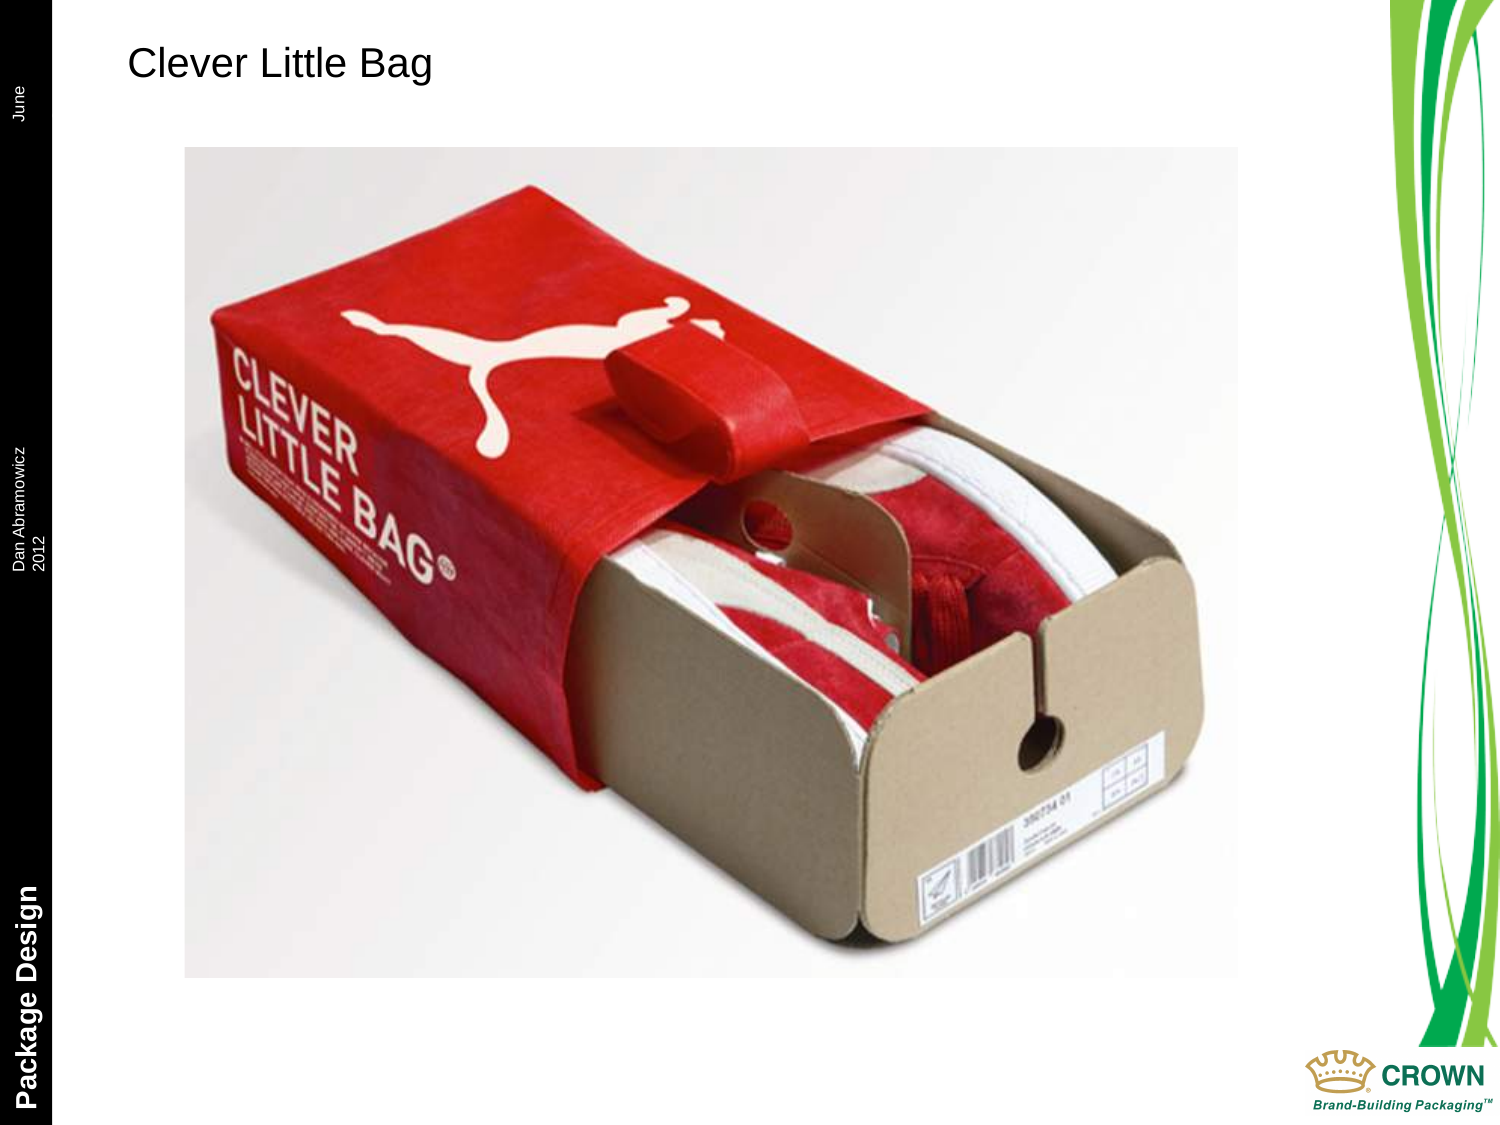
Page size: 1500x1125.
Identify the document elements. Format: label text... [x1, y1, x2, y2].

picture [1305, 1050, 1500, 1116]
title Clever Little Bag [112, 18, 1372, 102]
picture [1390, 0, 1500, 1047]
picture [184, 147, 1239, 979]
